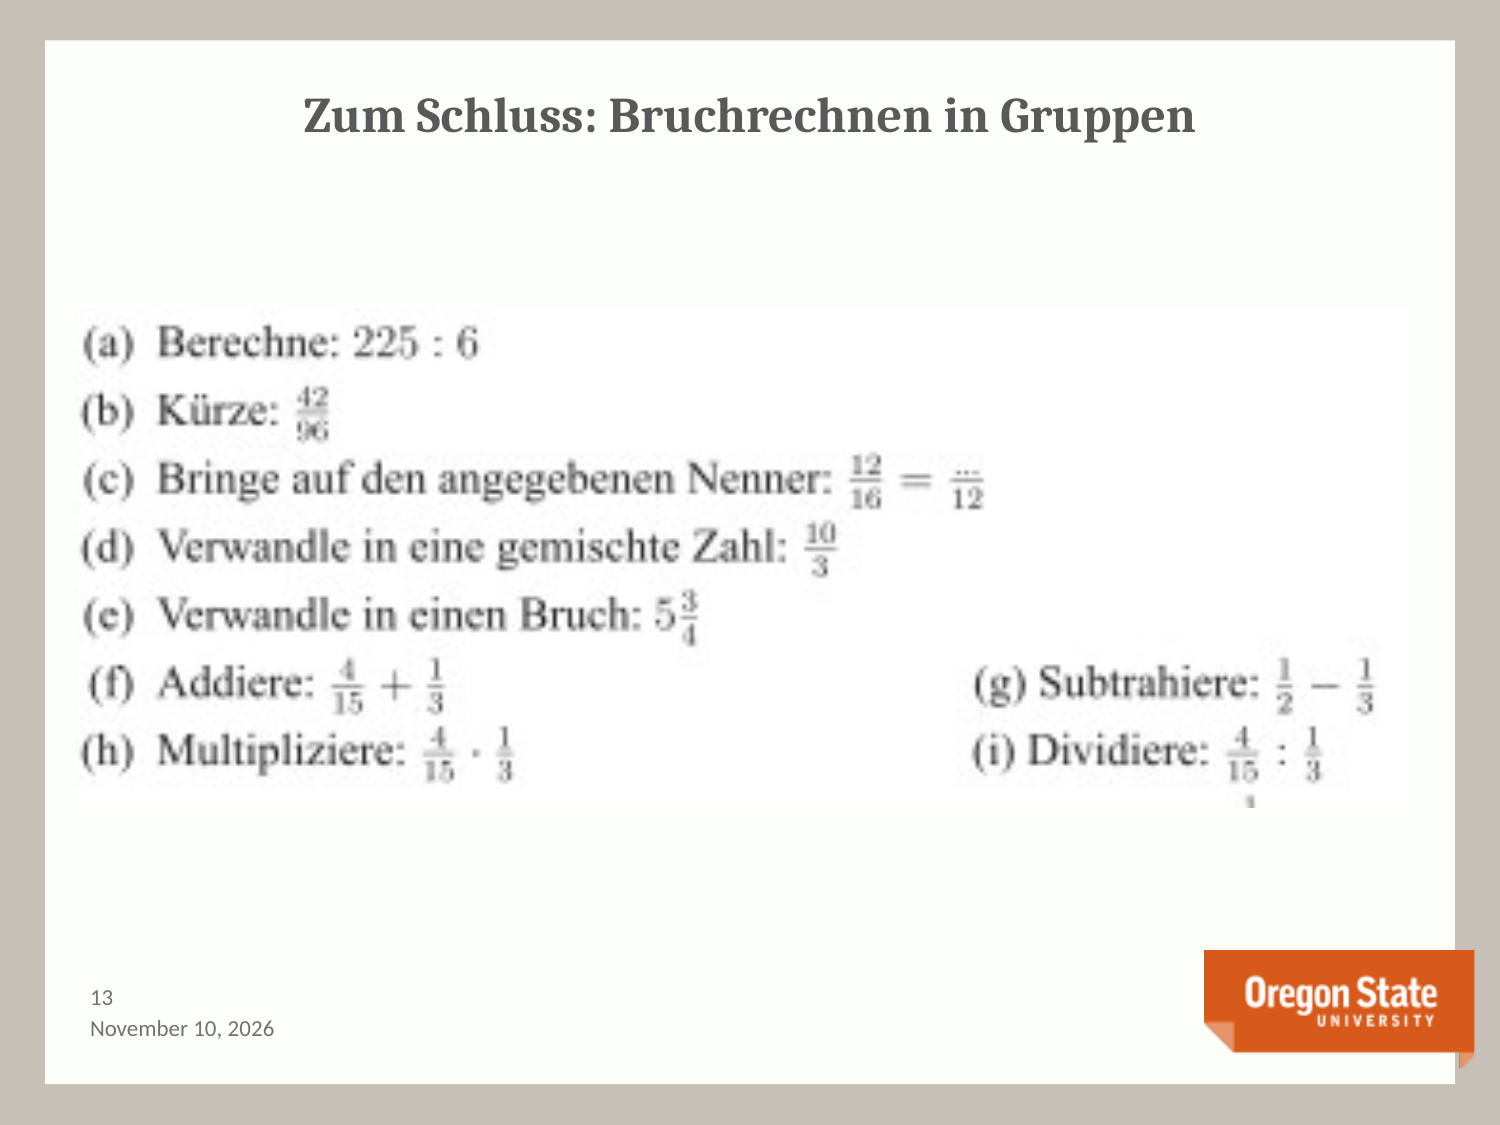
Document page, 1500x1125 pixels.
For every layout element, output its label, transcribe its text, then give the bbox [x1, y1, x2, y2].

title Zum Schluss: Bruchrechnen in Gruppen [75, 75, 1425, 188]
picture [74, 308, 1408, 808]
slide_number 12 [75, 982, 135, 1013]
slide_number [75, 1012, 375, 1043]
